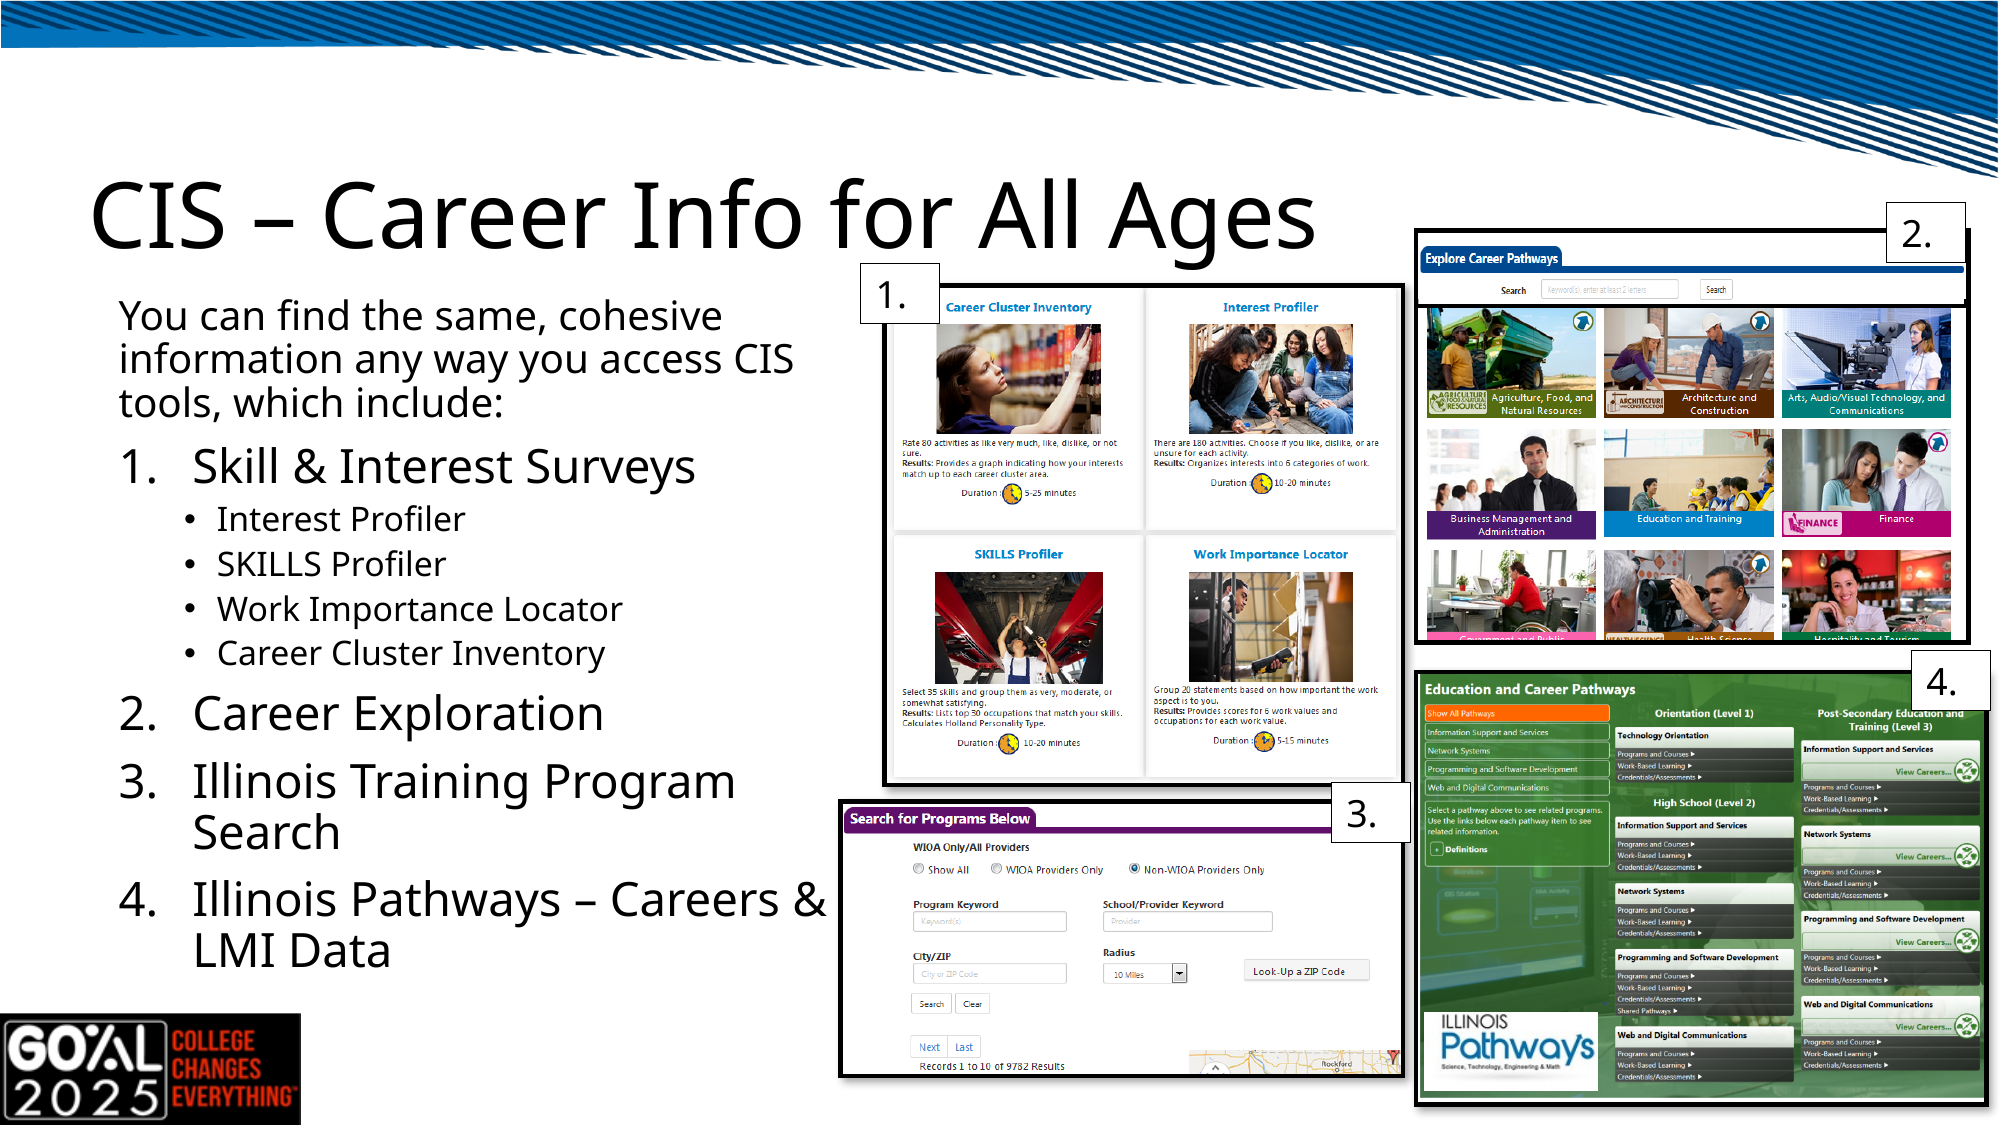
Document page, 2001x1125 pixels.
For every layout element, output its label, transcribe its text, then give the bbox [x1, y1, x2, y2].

picture [0, 1012, 301, 1125]
picture [842, 803, 1401, 1074]
picture [886, 287, 1401, 783]
picture [0, 0, 2000, 198]
text_box 1. [860, 263, 940, 324]
text_box 3. [1331, 782, 1411, 843]
text_box CIS – Career Info for All Ages [73, 198, 1881, 328]
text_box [1418, 232, 1966, 641]
text_box 2. [1886, 202, 1966, 232]
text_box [1418, 650, 1991, 1103]
text_box You can find the same, cohesive information any way you access CIS tools, which include: Skill & Interest Surveys Interest Profiler SKILLS Profiler Work Importance Locator Career Cluster Inventory Career Exploration Illinois Training Program Search Illinois Pathways – Careers & LMI Data [103, 287, 885, 993]
